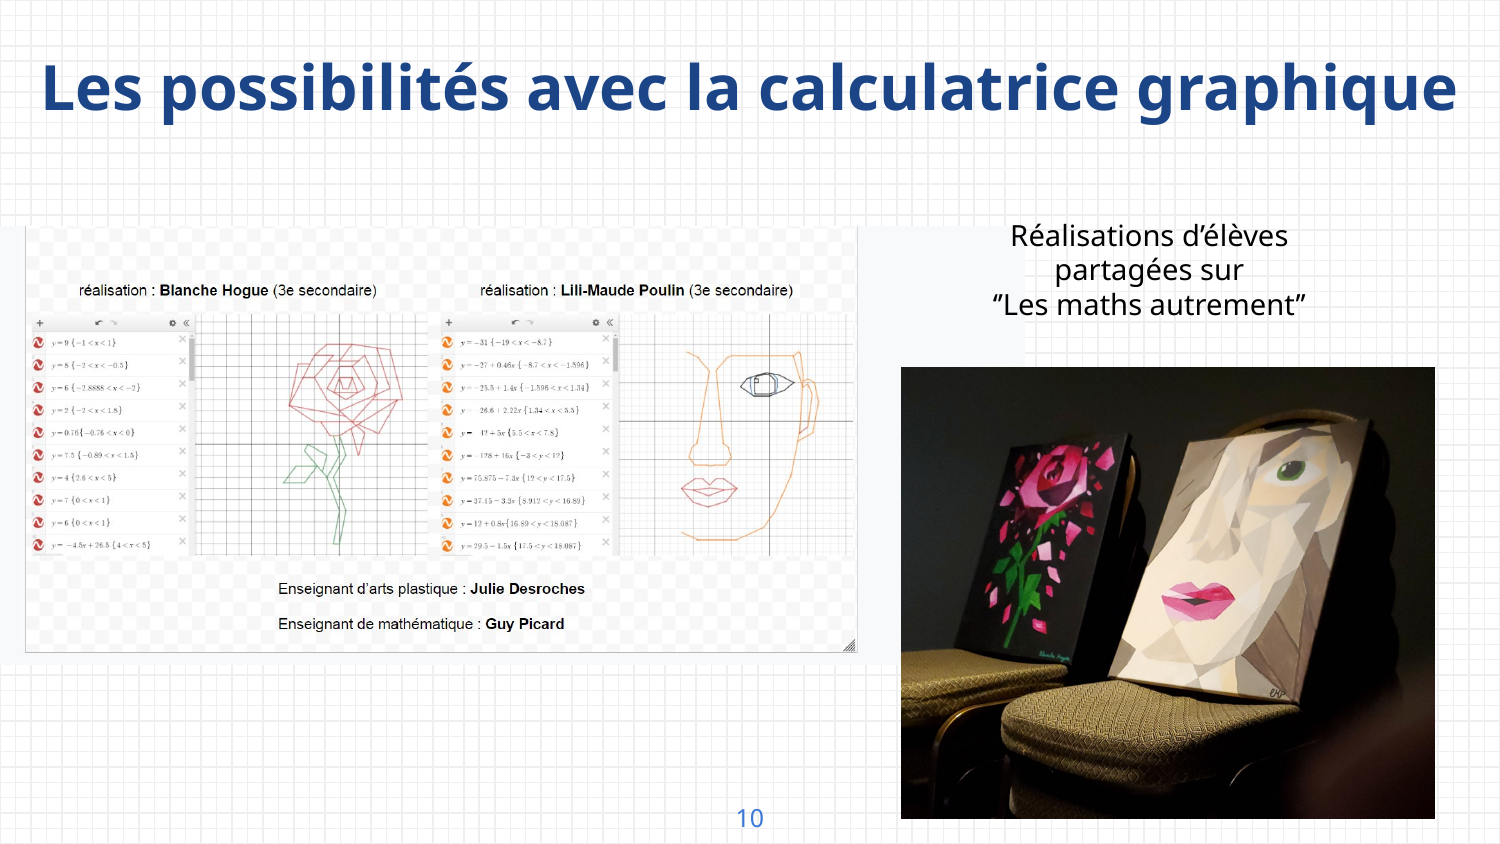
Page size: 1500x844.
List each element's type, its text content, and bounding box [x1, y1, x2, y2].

slide_number ‹#› [705, 796, 795, 844]
text_box Les possibilités avec la calculatrice graphique [0, 0, 1500, 185]
picture [0, 226, 1436, 819]
text_box Réalisations d’élèves partagées sur ‘’Les maths autrement’’ [969, 201, 1330, 343]
